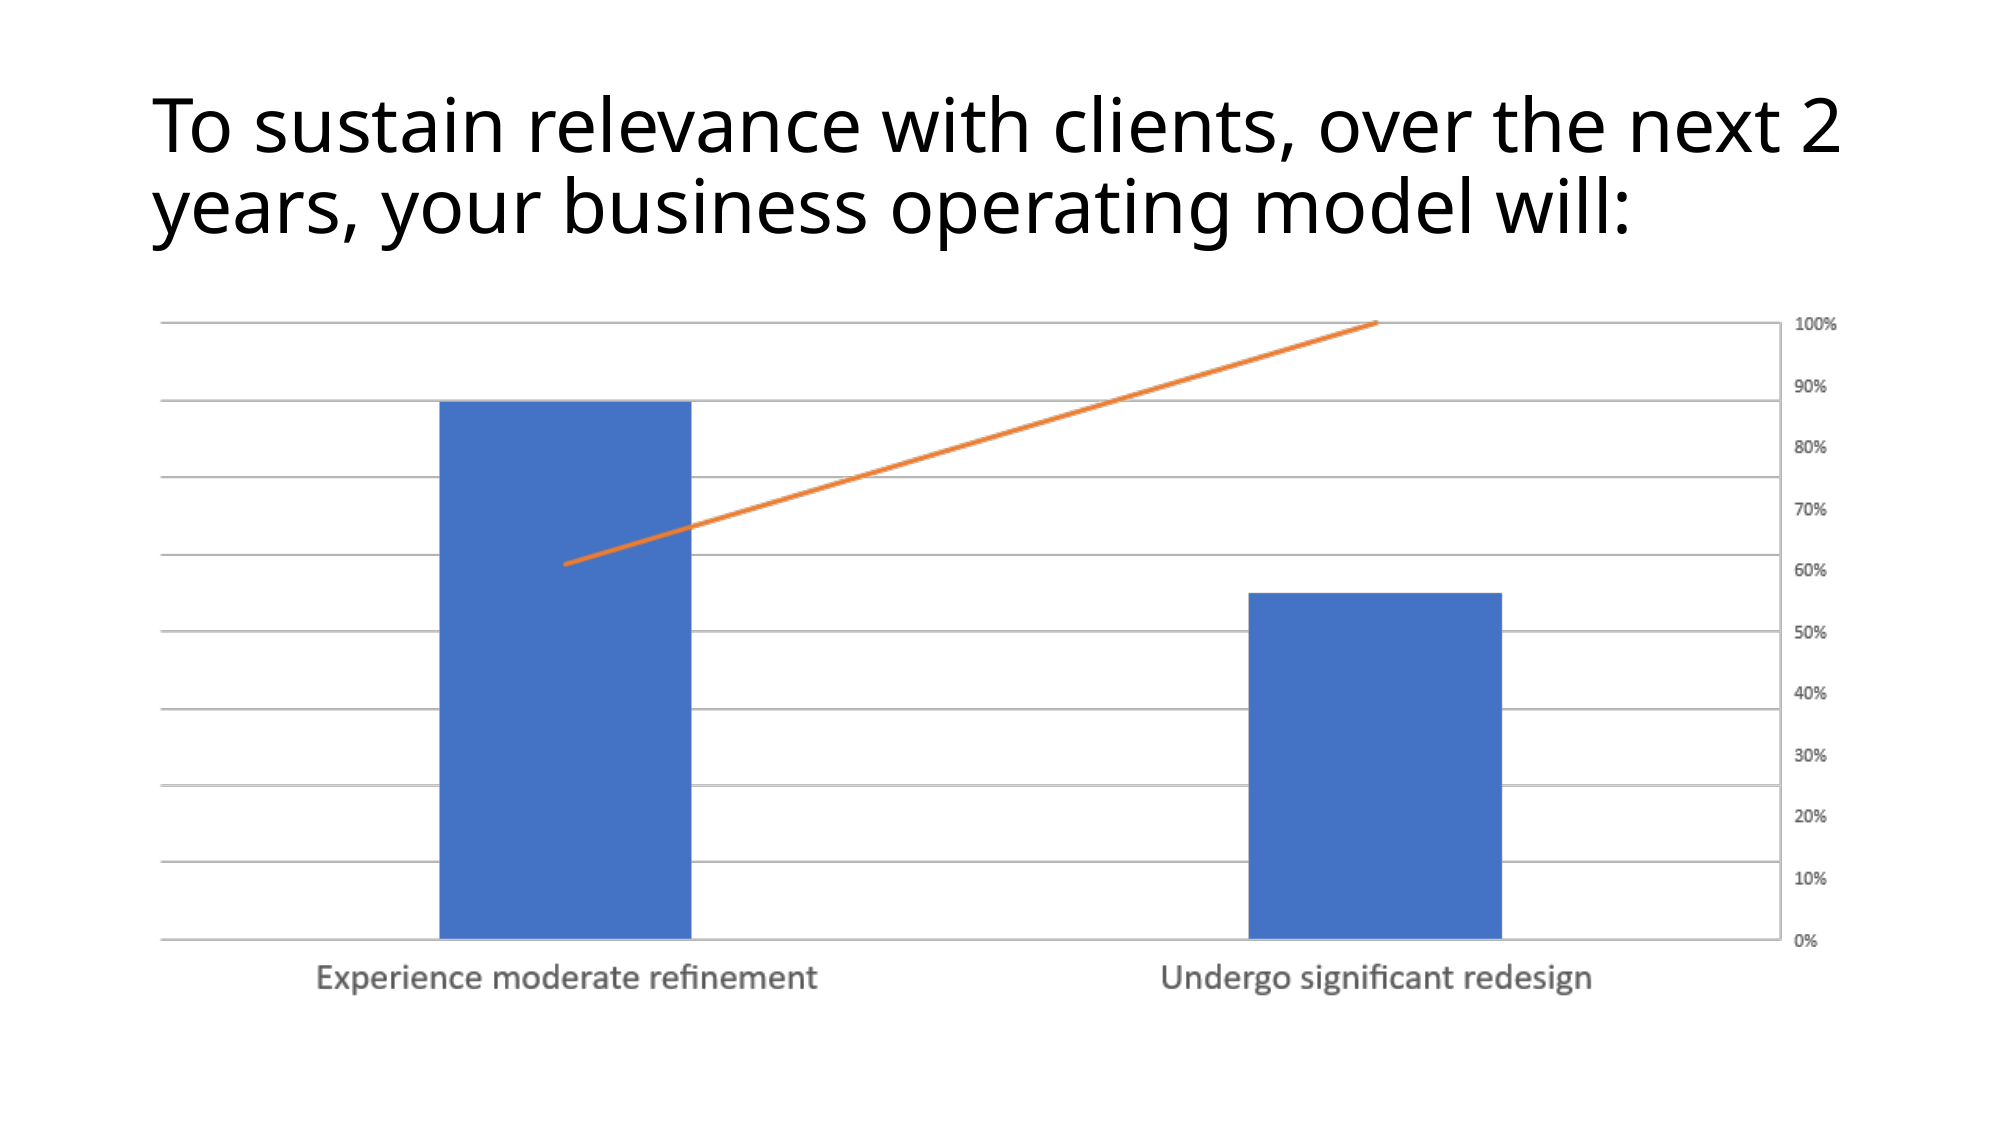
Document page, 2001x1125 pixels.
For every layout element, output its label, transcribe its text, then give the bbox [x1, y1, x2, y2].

picture [137, 299, 1863, 1014]
title To sustain relevance with clients, over the next 2 years, your business operating model will: [137, 59, 1863, 278]
